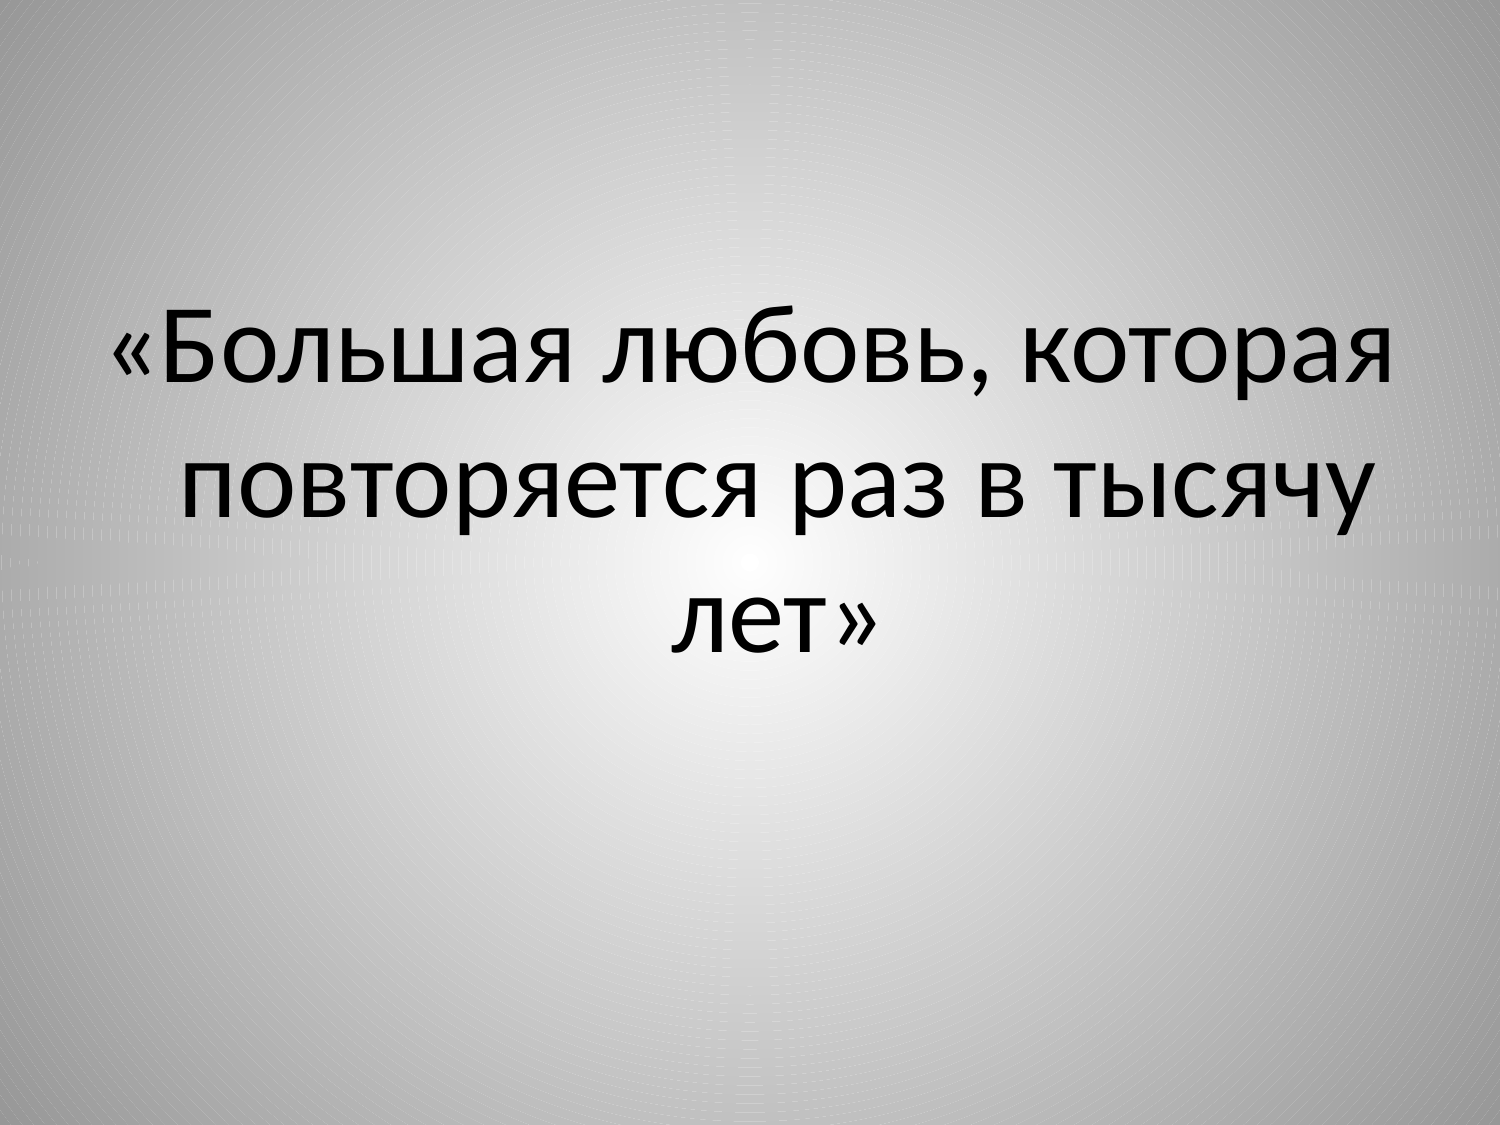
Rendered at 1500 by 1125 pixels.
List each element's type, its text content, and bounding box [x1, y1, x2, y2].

list «Большая любовь, которая повторяется раз в тысячу лет» [75, 262, 1425, 1005]
